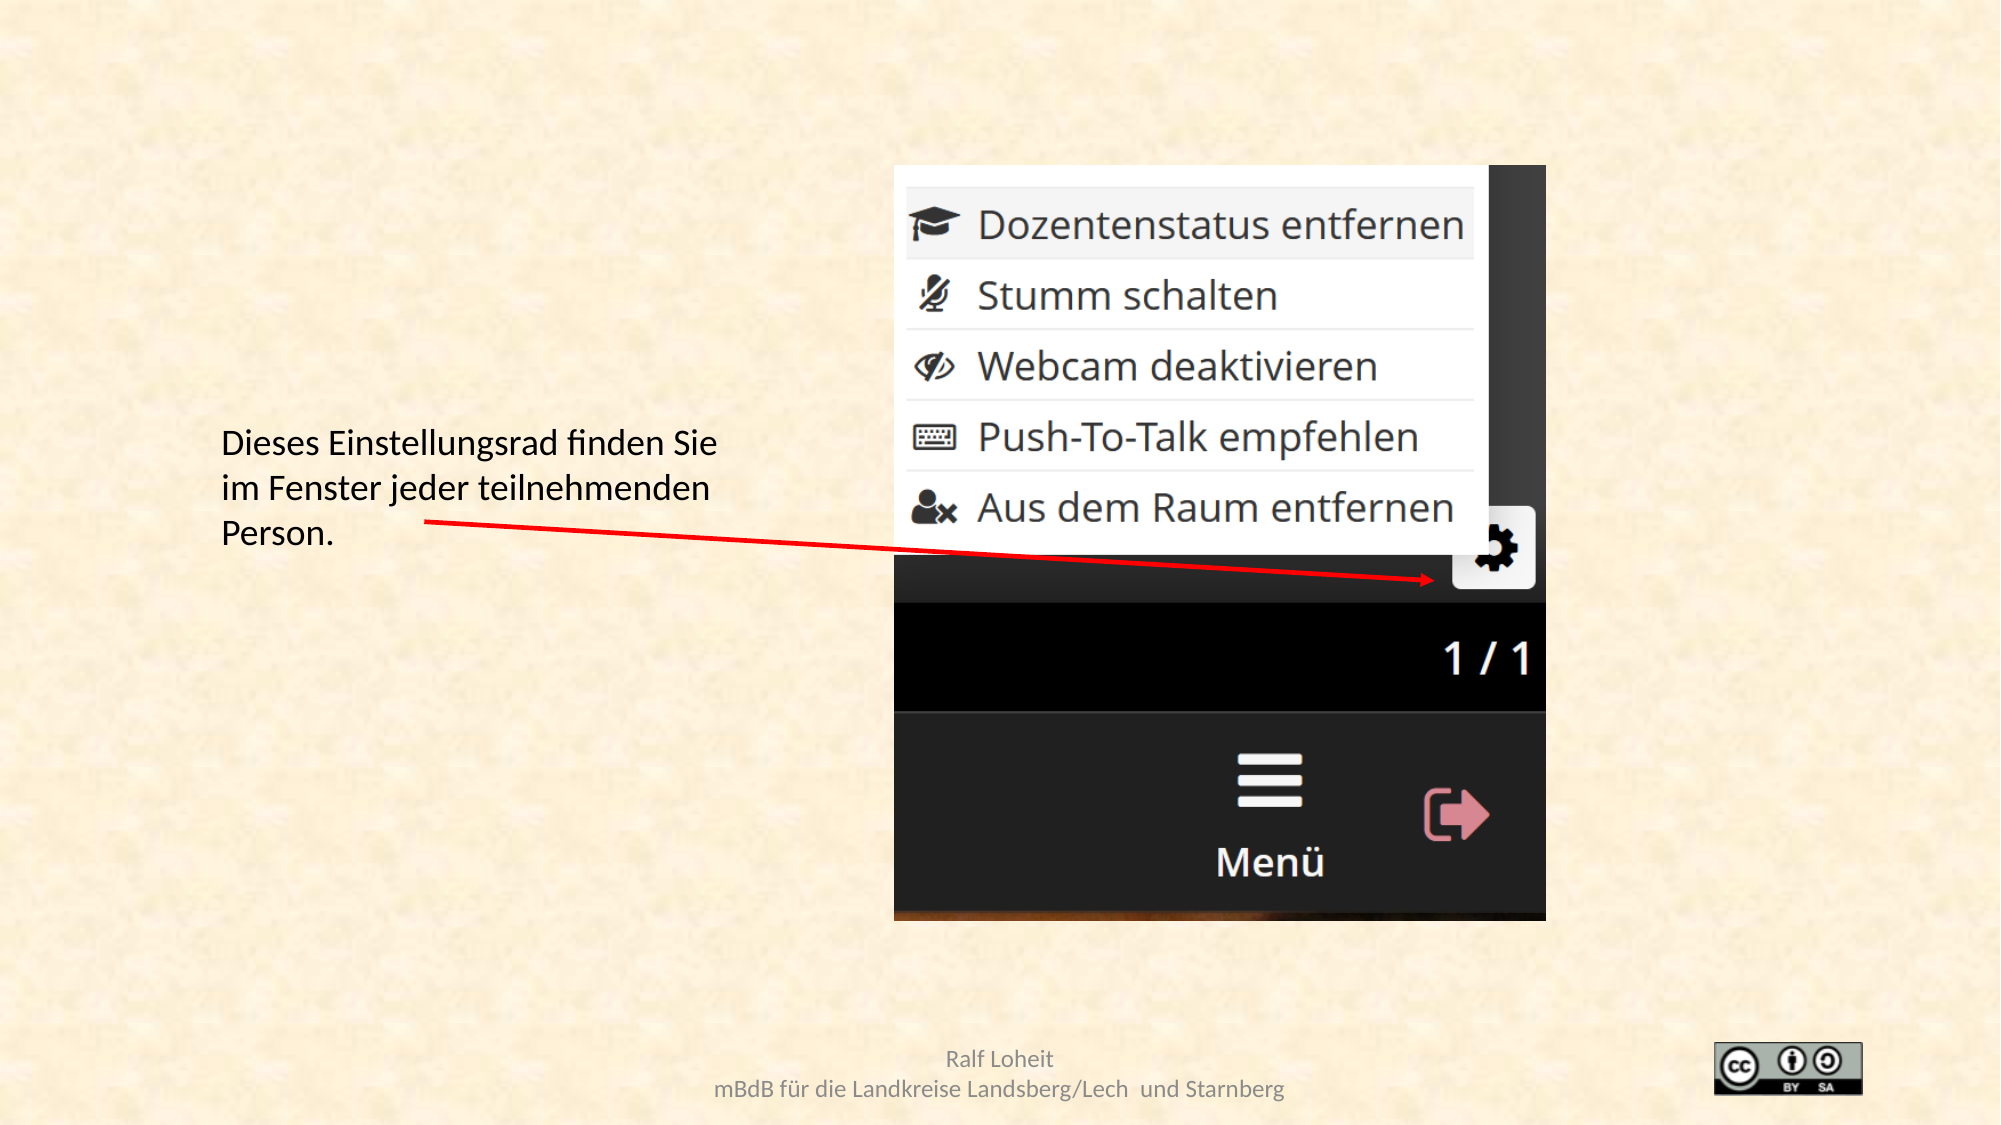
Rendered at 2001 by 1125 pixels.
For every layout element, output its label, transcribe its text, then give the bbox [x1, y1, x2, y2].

picture [0, 0, 2001, 1125]
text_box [424, 521, 1435, 581]
text_box Dieses Einstellungsrad finden Sie im Fenster jeder teilnehmenden Person. [206, 410, 738, 561]
